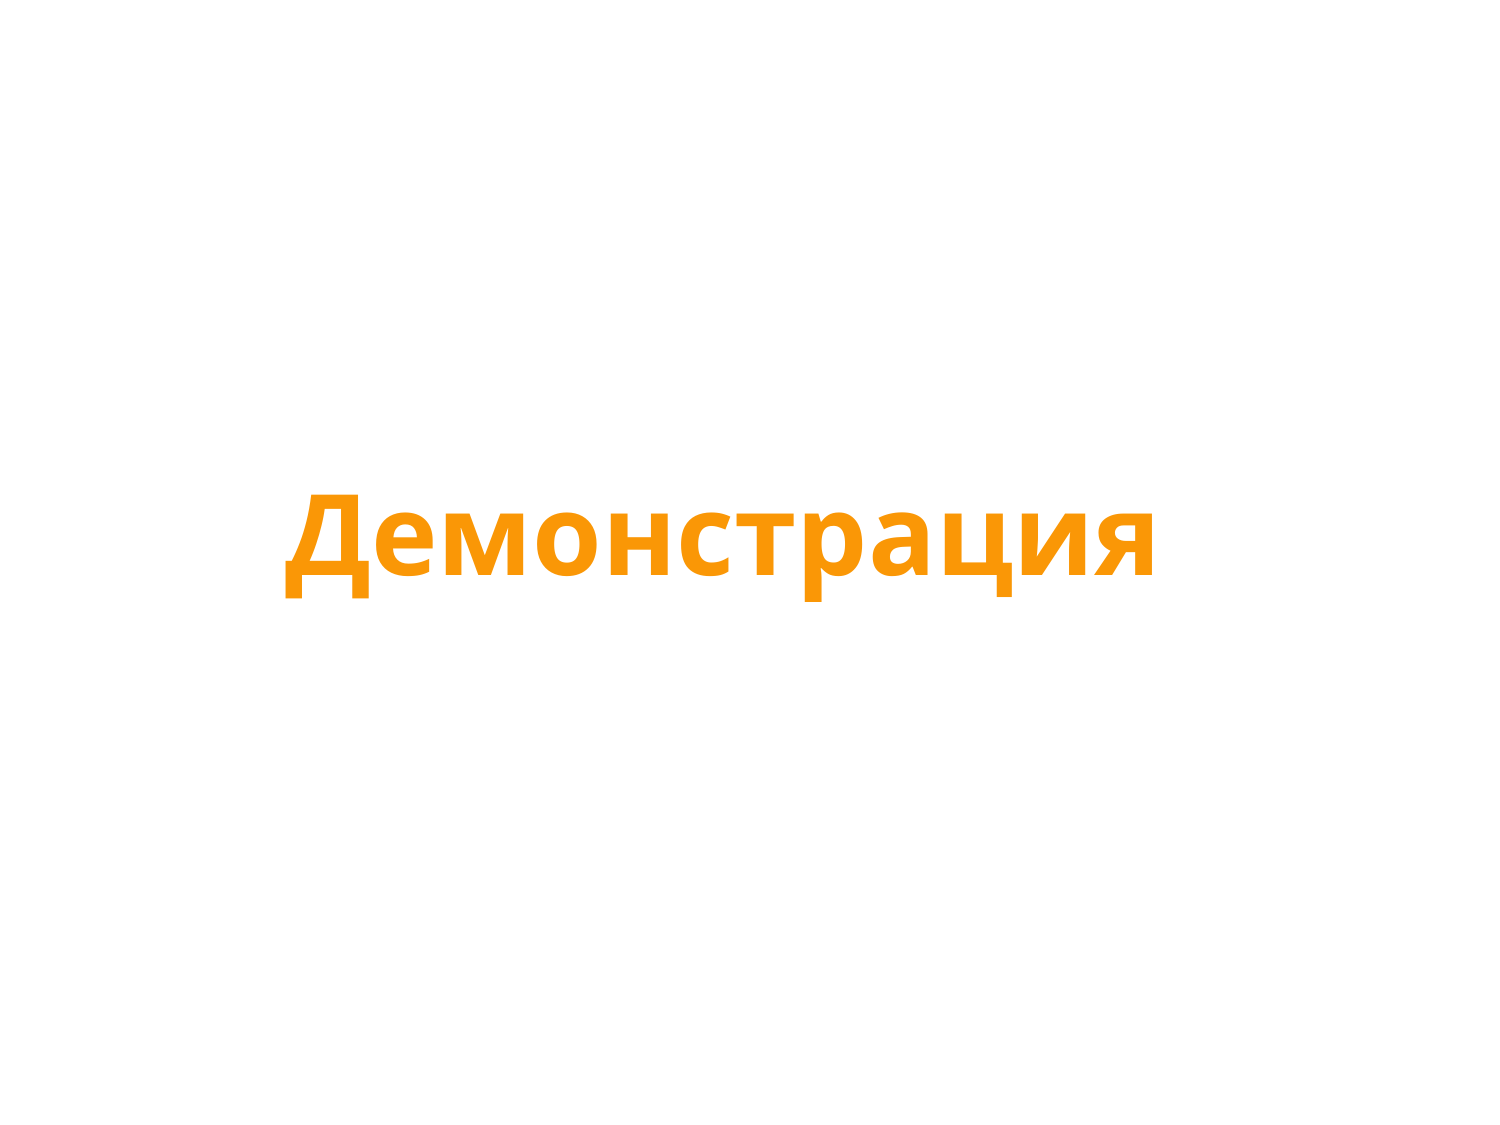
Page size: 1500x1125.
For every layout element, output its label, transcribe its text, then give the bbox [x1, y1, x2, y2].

title Демонстрация [48, 436, 1399, 625]
